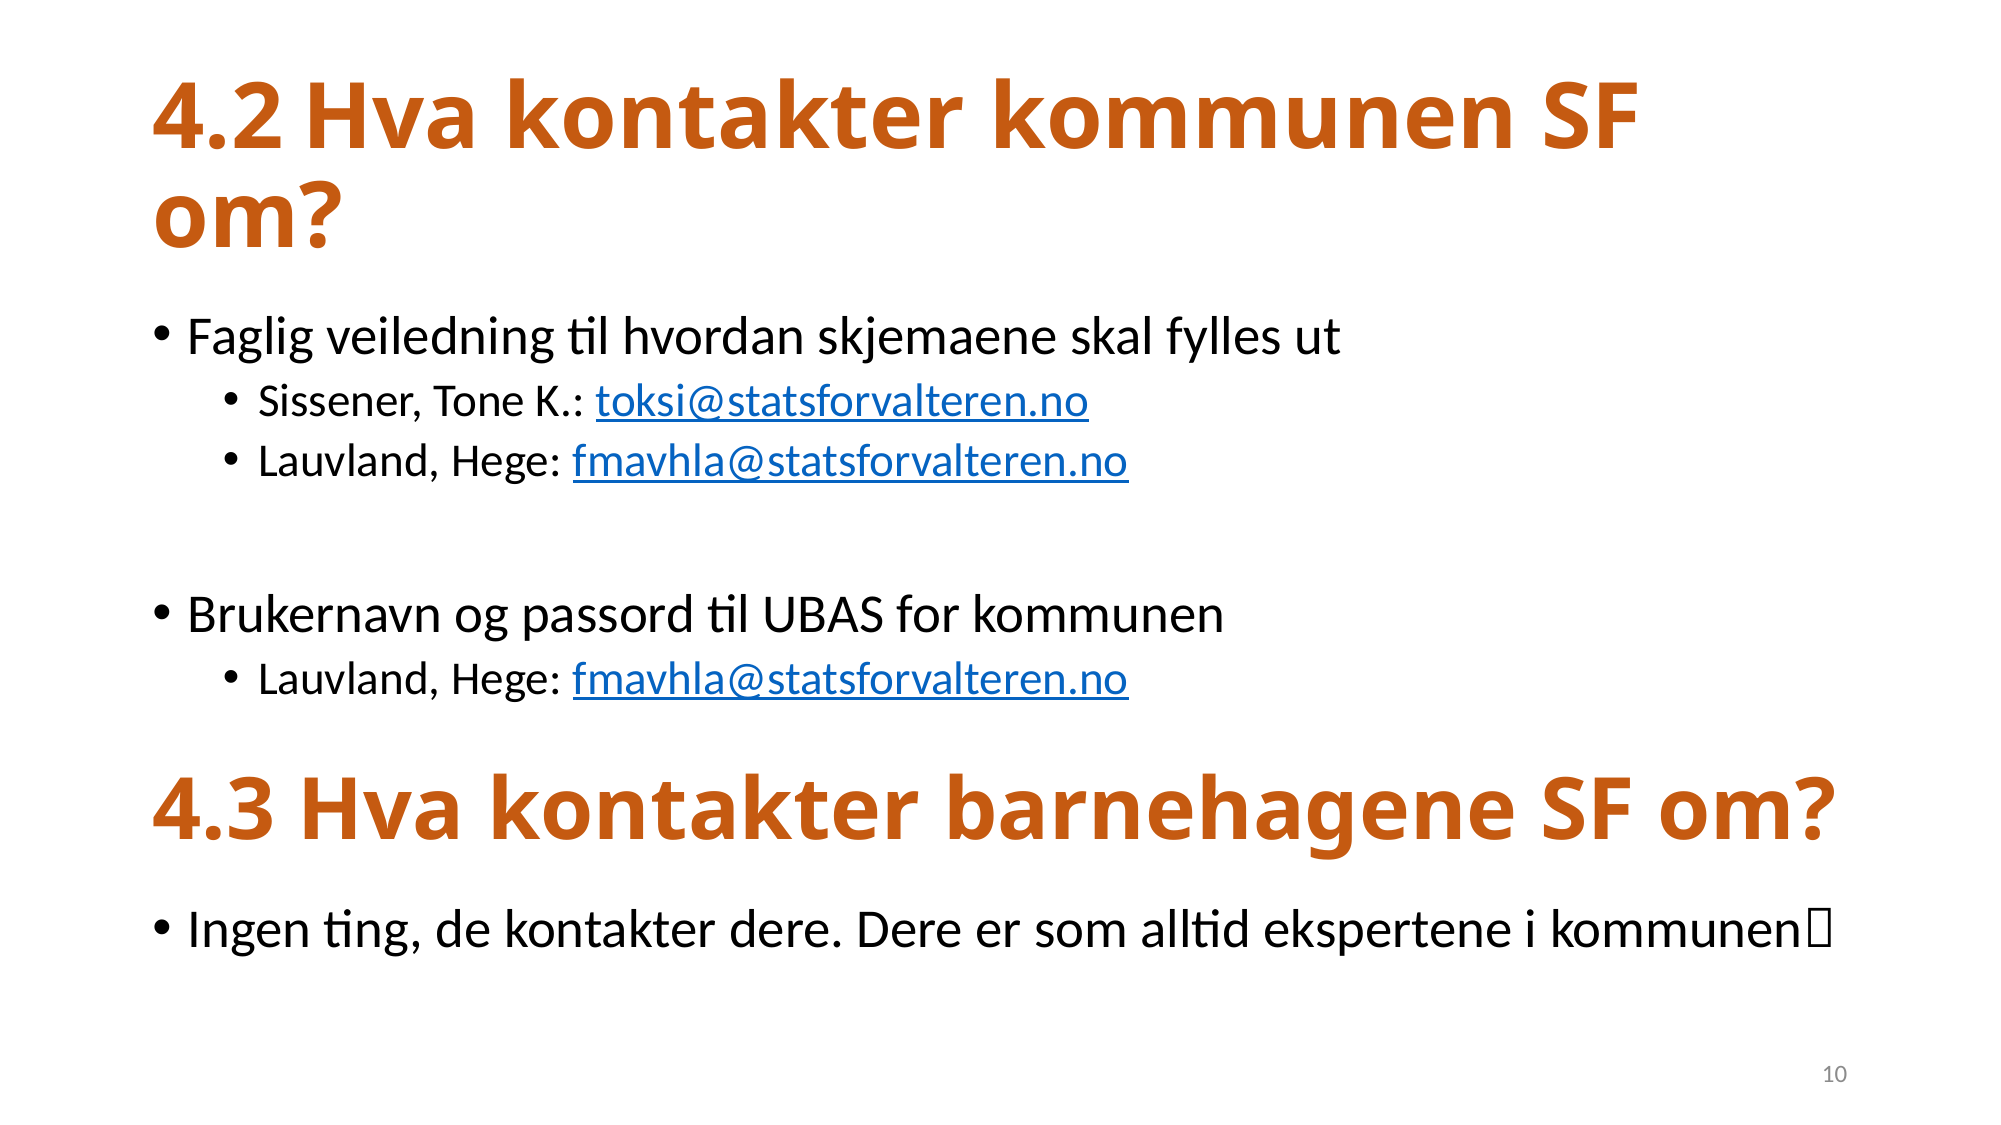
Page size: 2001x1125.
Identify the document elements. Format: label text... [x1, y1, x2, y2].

title 4.2 Hva kontakter kommunen SF om? [137, 59, 1863, 278]
list Faglig veiledning til hvordan skjemaene skal fylles ut Sissener, Tone K.: toksi@statsforvalteren.no Lauvland, Hege: fmavhla@statsforvalteren.no Brukernavn og passord til UBAS for kommunen Lauvland, Hege: fmavhla@statsforvalteren.no 4.3 Hva kontakter barnehagene SF om? Ingen ting, de kontakter dere. Dere er som alltid ekspertene i kommunen [137, 299, 1863, 1014]
slide_number 10 [1412, 1042, 1863, 1103]
